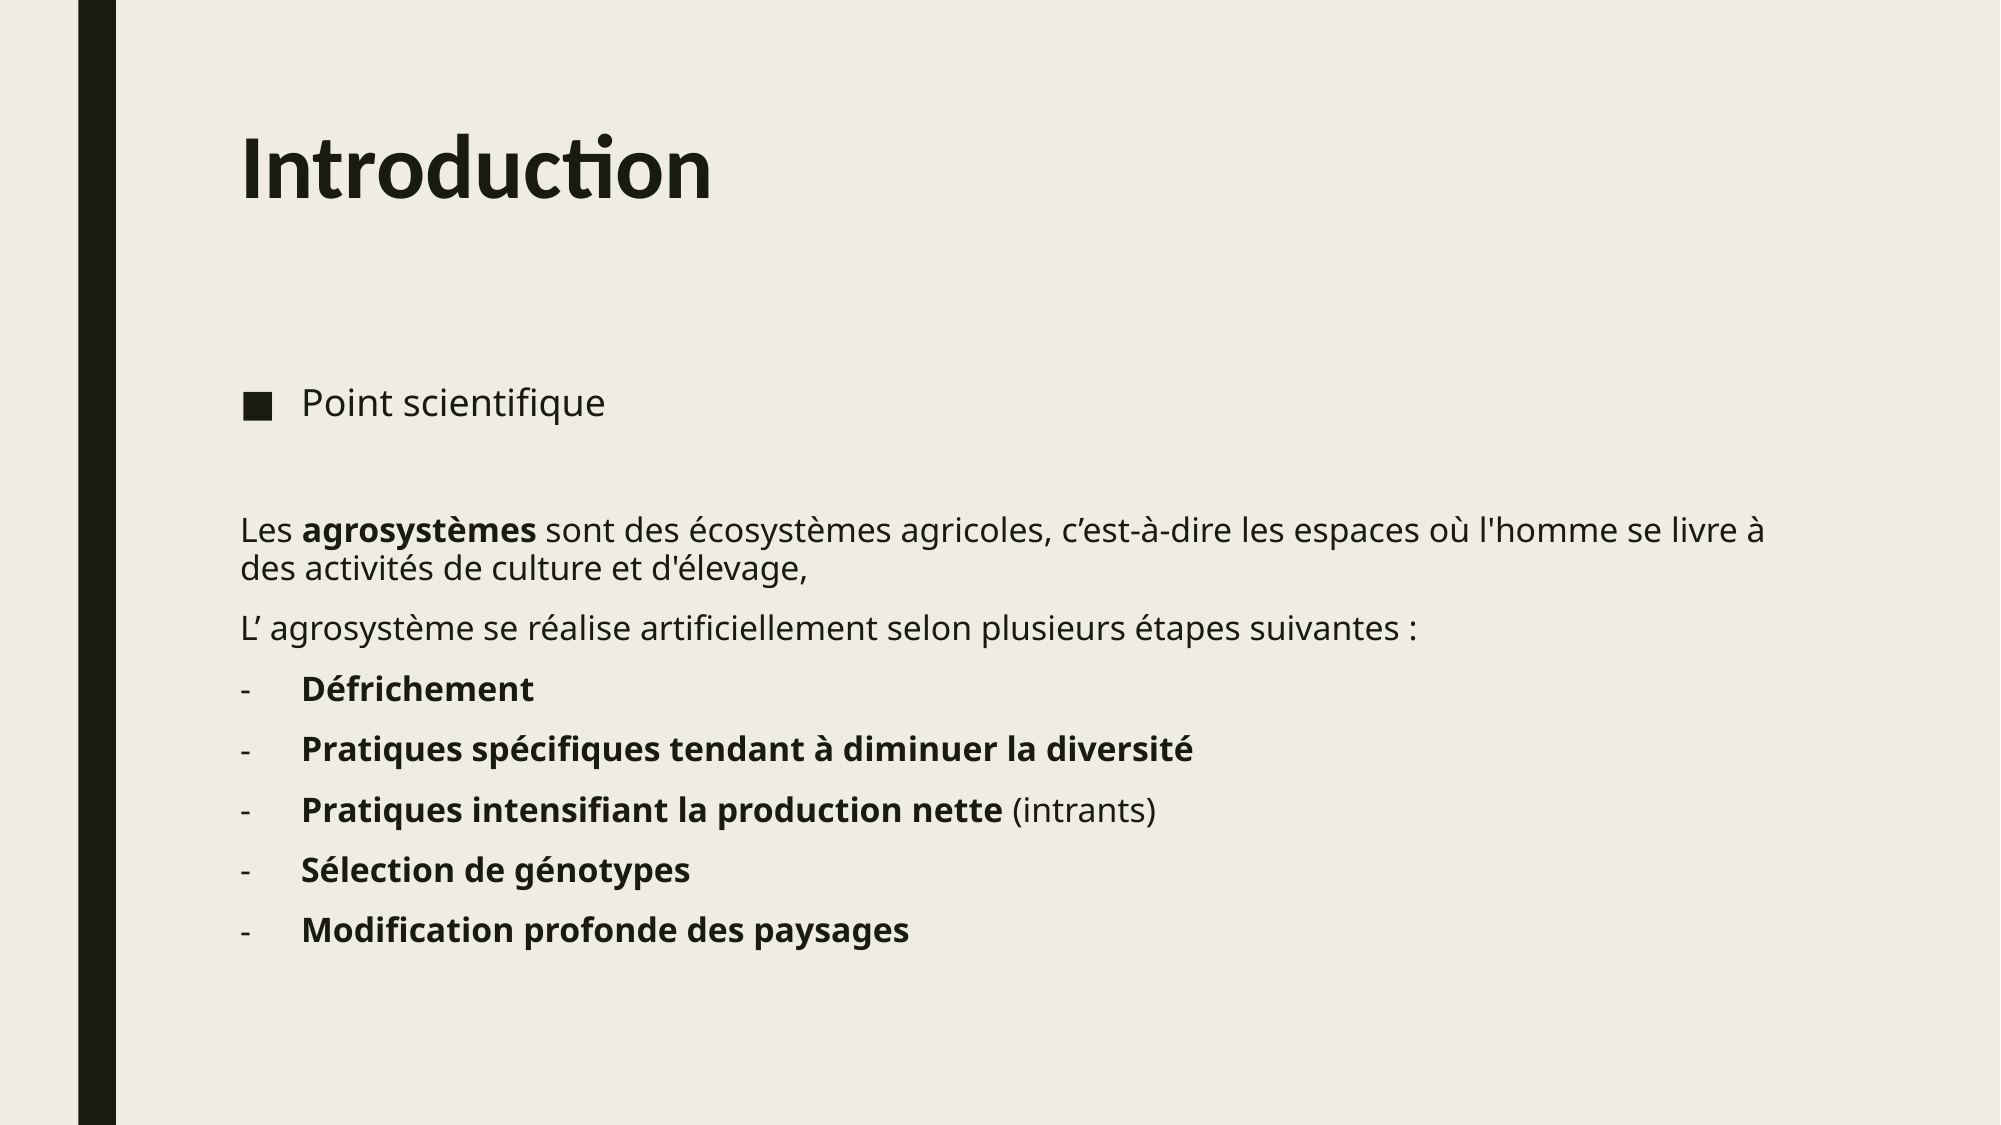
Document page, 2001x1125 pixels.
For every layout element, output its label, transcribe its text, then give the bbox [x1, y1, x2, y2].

list Point scientifique Les agrosystèmes sont des écosystèmes agricoles, c’est-à-dire les espaces où l'homme se livre à des activités de culture et d'élevage, L’ agrosystème se réalise artificiellement selon plusieurs étapes suivantes : Défrichement Pratiques spécifiques tendant à diminuer la diversité Pratiques intensifiant la production nette (intrants) Sélection de génotypes Modification profonde des paysages [225, 375, 1800, 963]
title Introduction [225, 112, 1800, 357]
